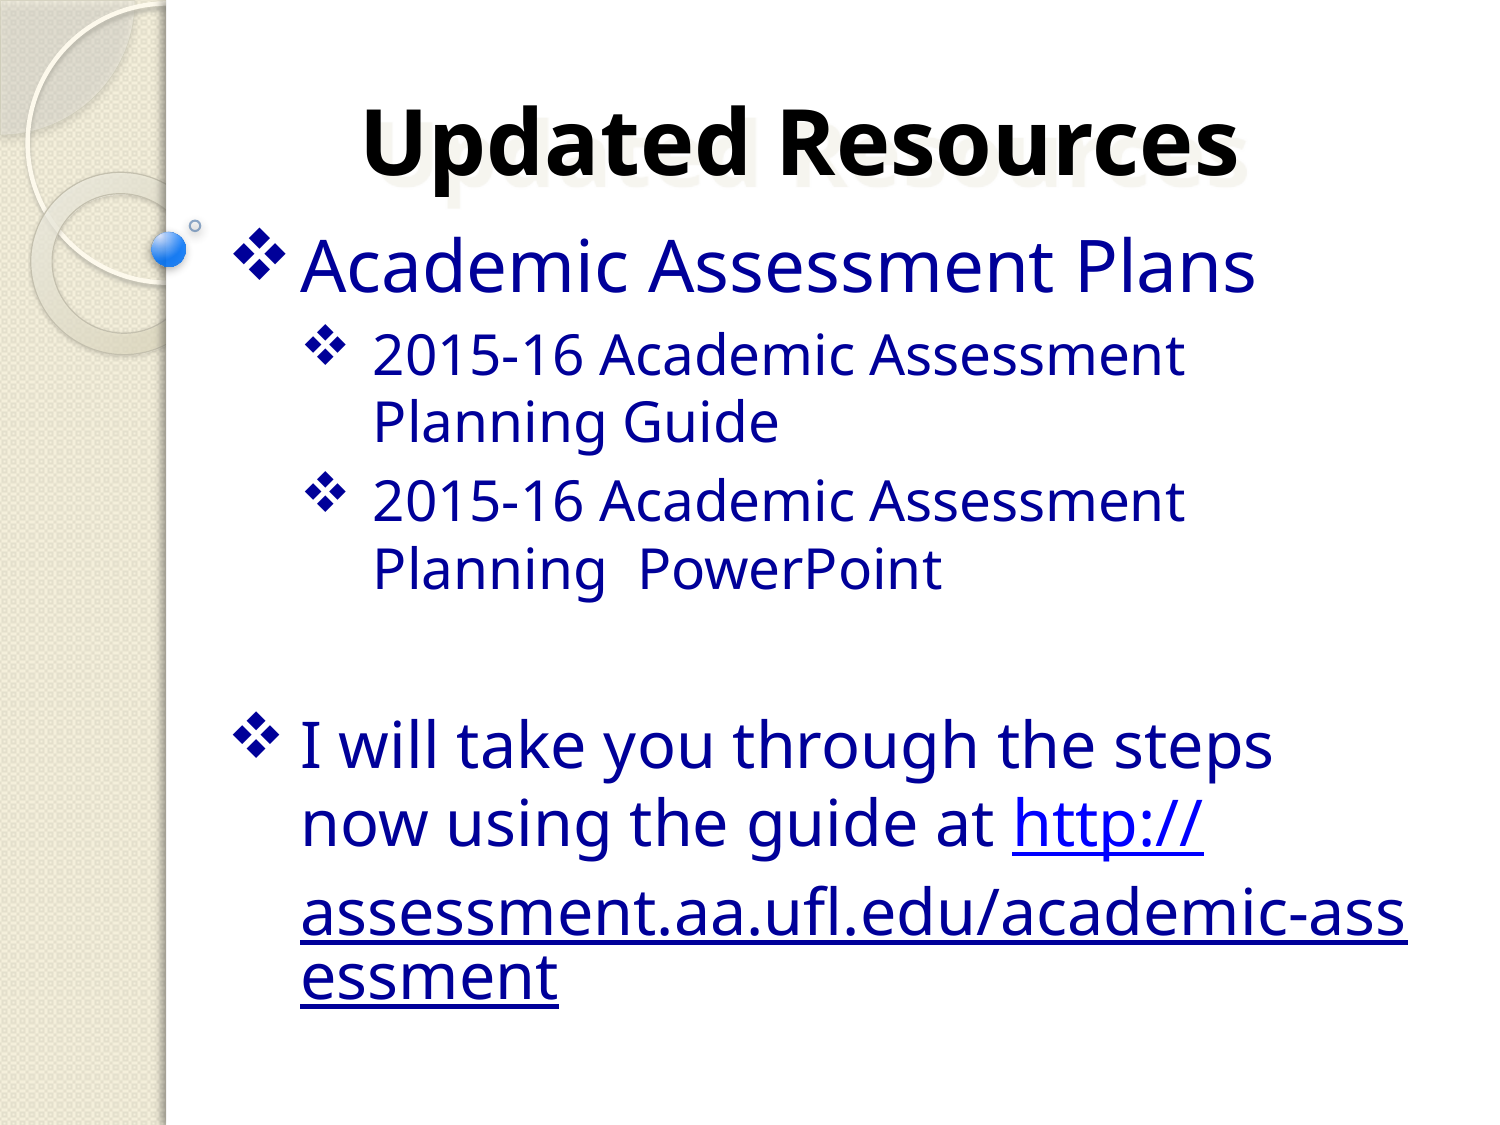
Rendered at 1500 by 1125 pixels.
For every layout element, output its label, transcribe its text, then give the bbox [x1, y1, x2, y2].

text_box Academic Assessment Plans 2015-16 Academic Assessment Planning Guide 2015-16 Academic Assessment Planning PowerPoint I will take you through the steps now using the guide at http://assessment.aa.ufl.edu/academic-assessment [212, 212, 1425, 1050]
text_box Updated Resources [174, 45, 1425, 233]
